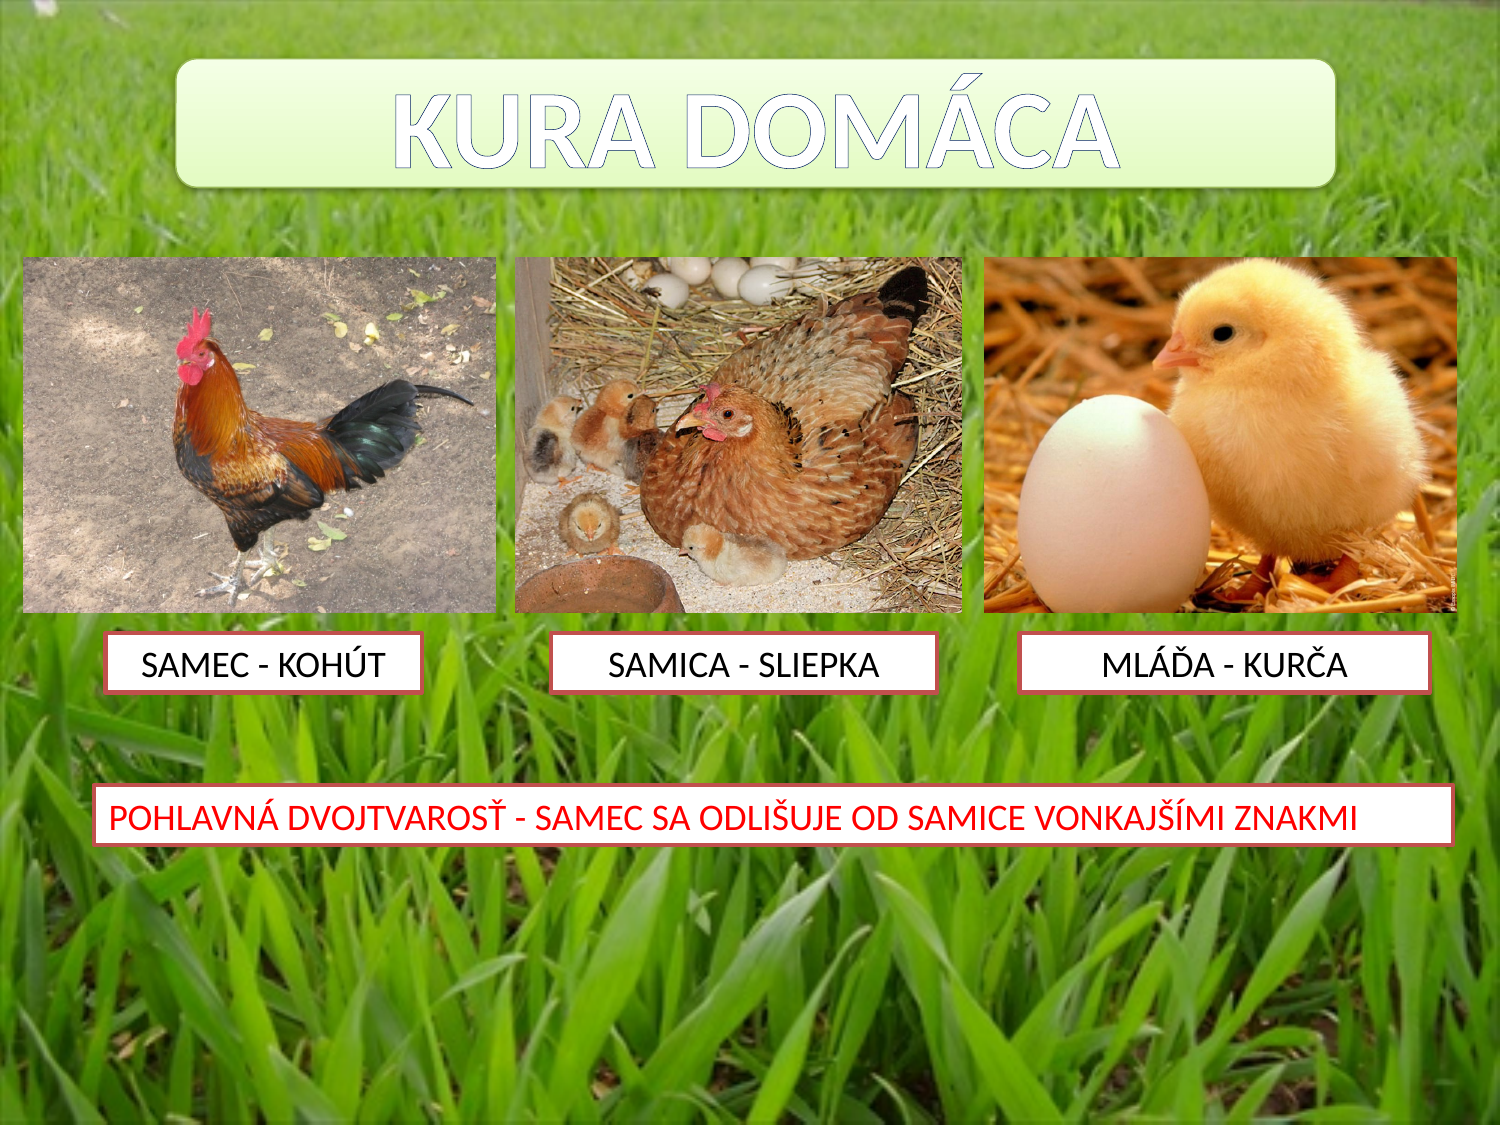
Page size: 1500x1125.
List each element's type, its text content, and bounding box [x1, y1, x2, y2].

text_box Samec - kohút [103, 631, 424, 695]
text_box Kura domáca [174, 57, 1337, 189]
text_box Mláďa - kurča [1017, 631, 1432, 695]
text_box Pohlavná dvojtvarosť - samec sa odlišuje od samice vonkajšími znakmi [92, 783, 1455, 847]
picture [0, 0, 1500, 1125]
text_box Samica - sliepka [549, 631, 939, 695]
